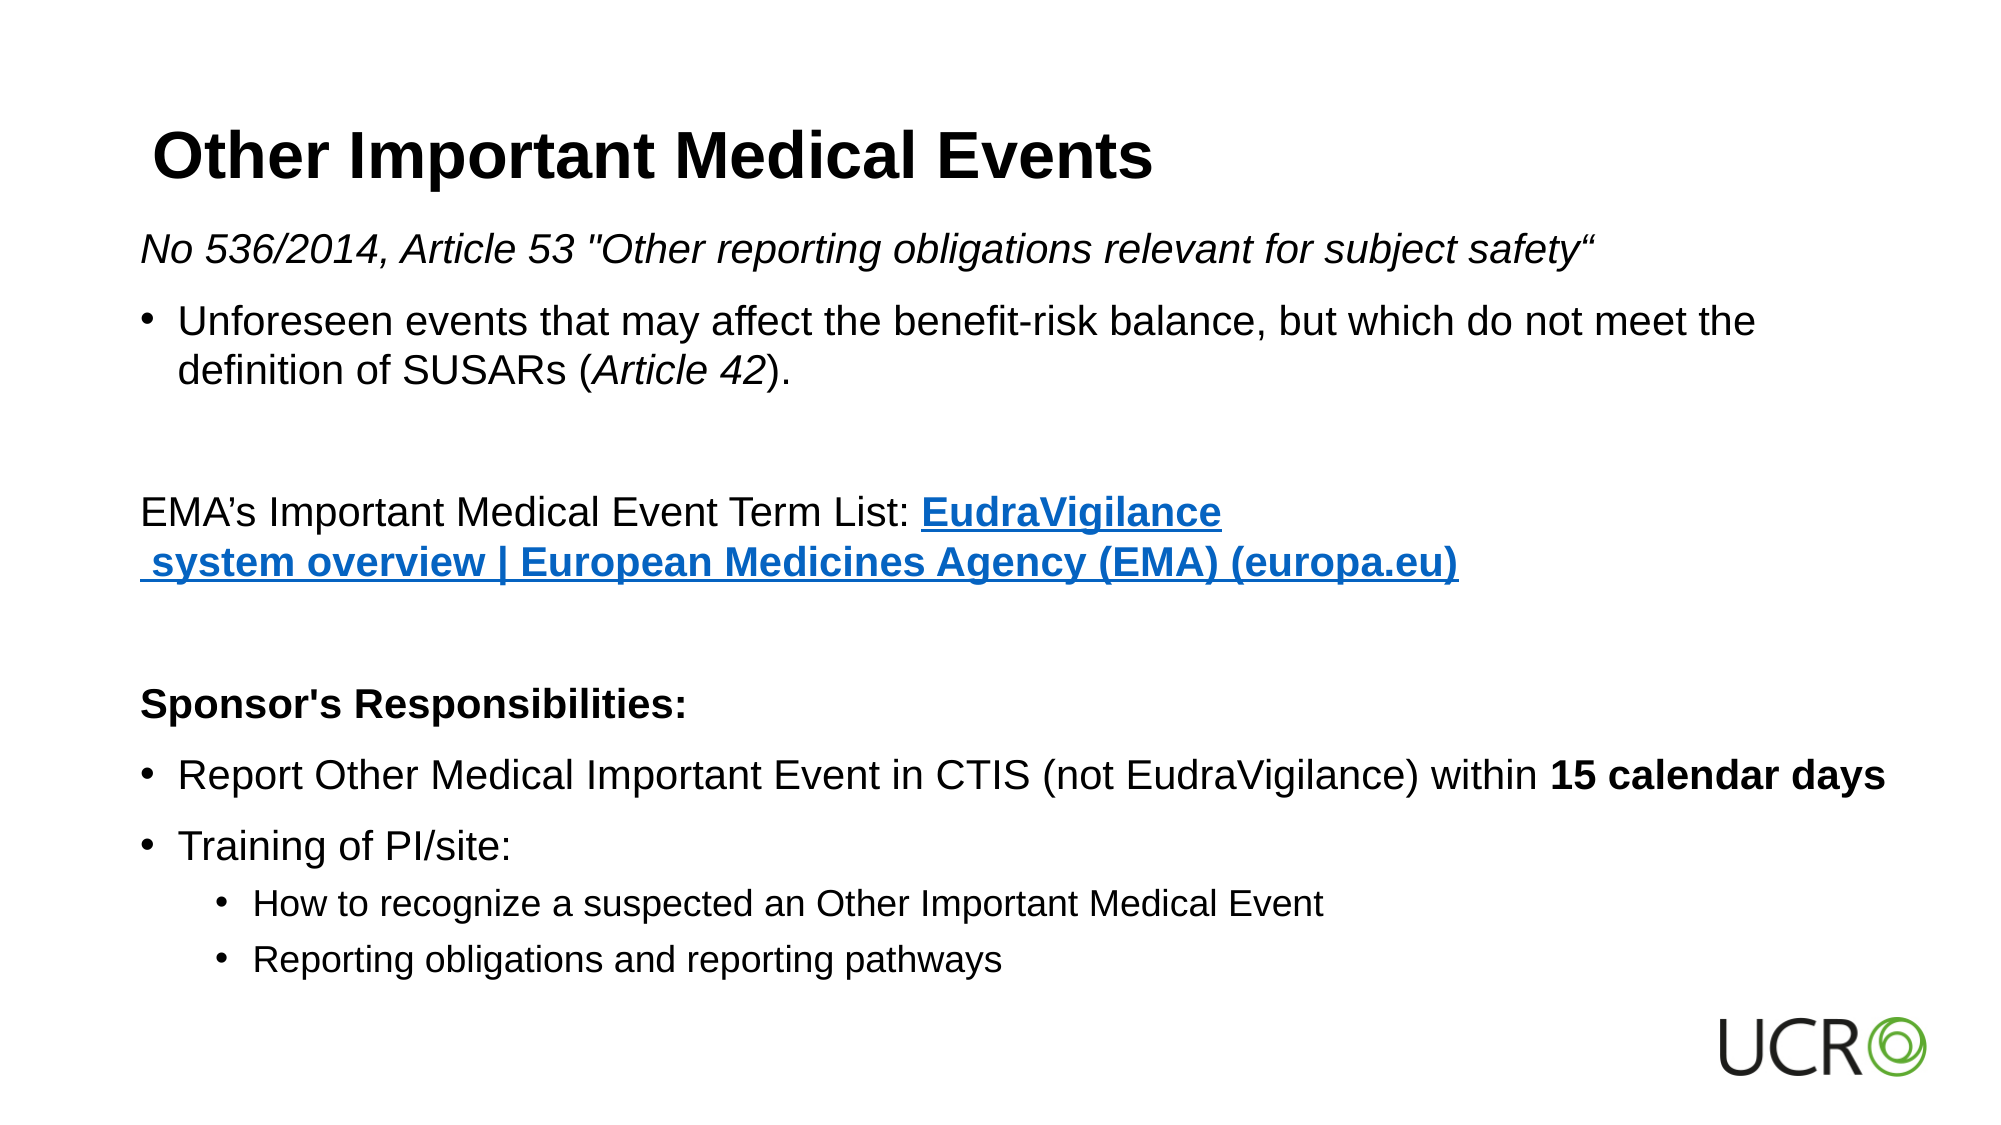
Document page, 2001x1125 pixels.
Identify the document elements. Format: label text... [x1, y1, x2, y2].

picture [1719, 1016, 1928, 1077]
list No 536/2014, Article 53 "Other reporting obligations relevant for subject safety“ Unforeseen events that may affect the benefit-risk balance, but which do not meet the definition of SUSARs (Article 42). EMA’s Important Medical Event Term List: EudraVigilance system overview | European Medicines Agency (EMA) (europa.eu) Sponsor's Responsibilities: Report Other Medical Important Event in CTIS (not EudraVigilance) within 15 calendar days Training of PI/site: How to recognize a suspected an Other Important Medical Event Reporting obligations and reporting pathways [125, 214, 1920, 1047]
title Other Important Medical Events [137, 12, 1863, 214]
